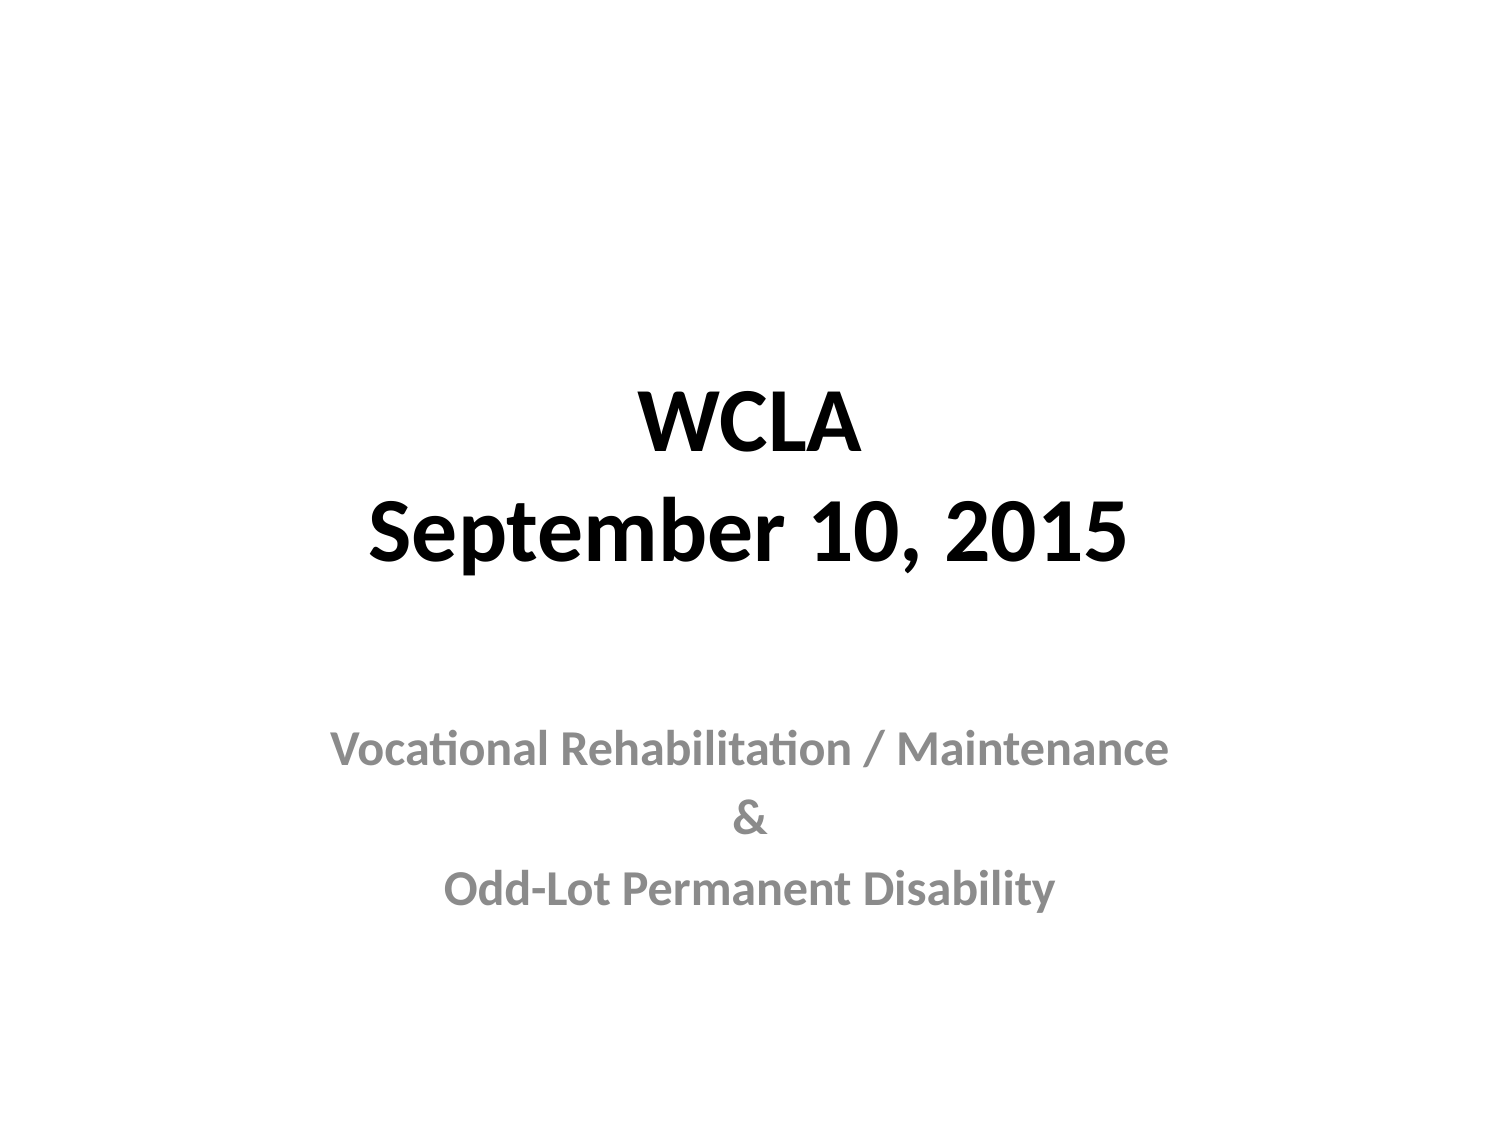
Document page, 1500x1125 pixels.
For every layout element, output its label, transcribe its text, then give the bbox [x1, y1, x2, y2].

subtitle Vocational Rehabilitation / Maintenance & Odd-Lot Permanent Disability [225, 637, 1275, 925]
title WCLA September 10, 2015 [112, 349, 1388, 591]
